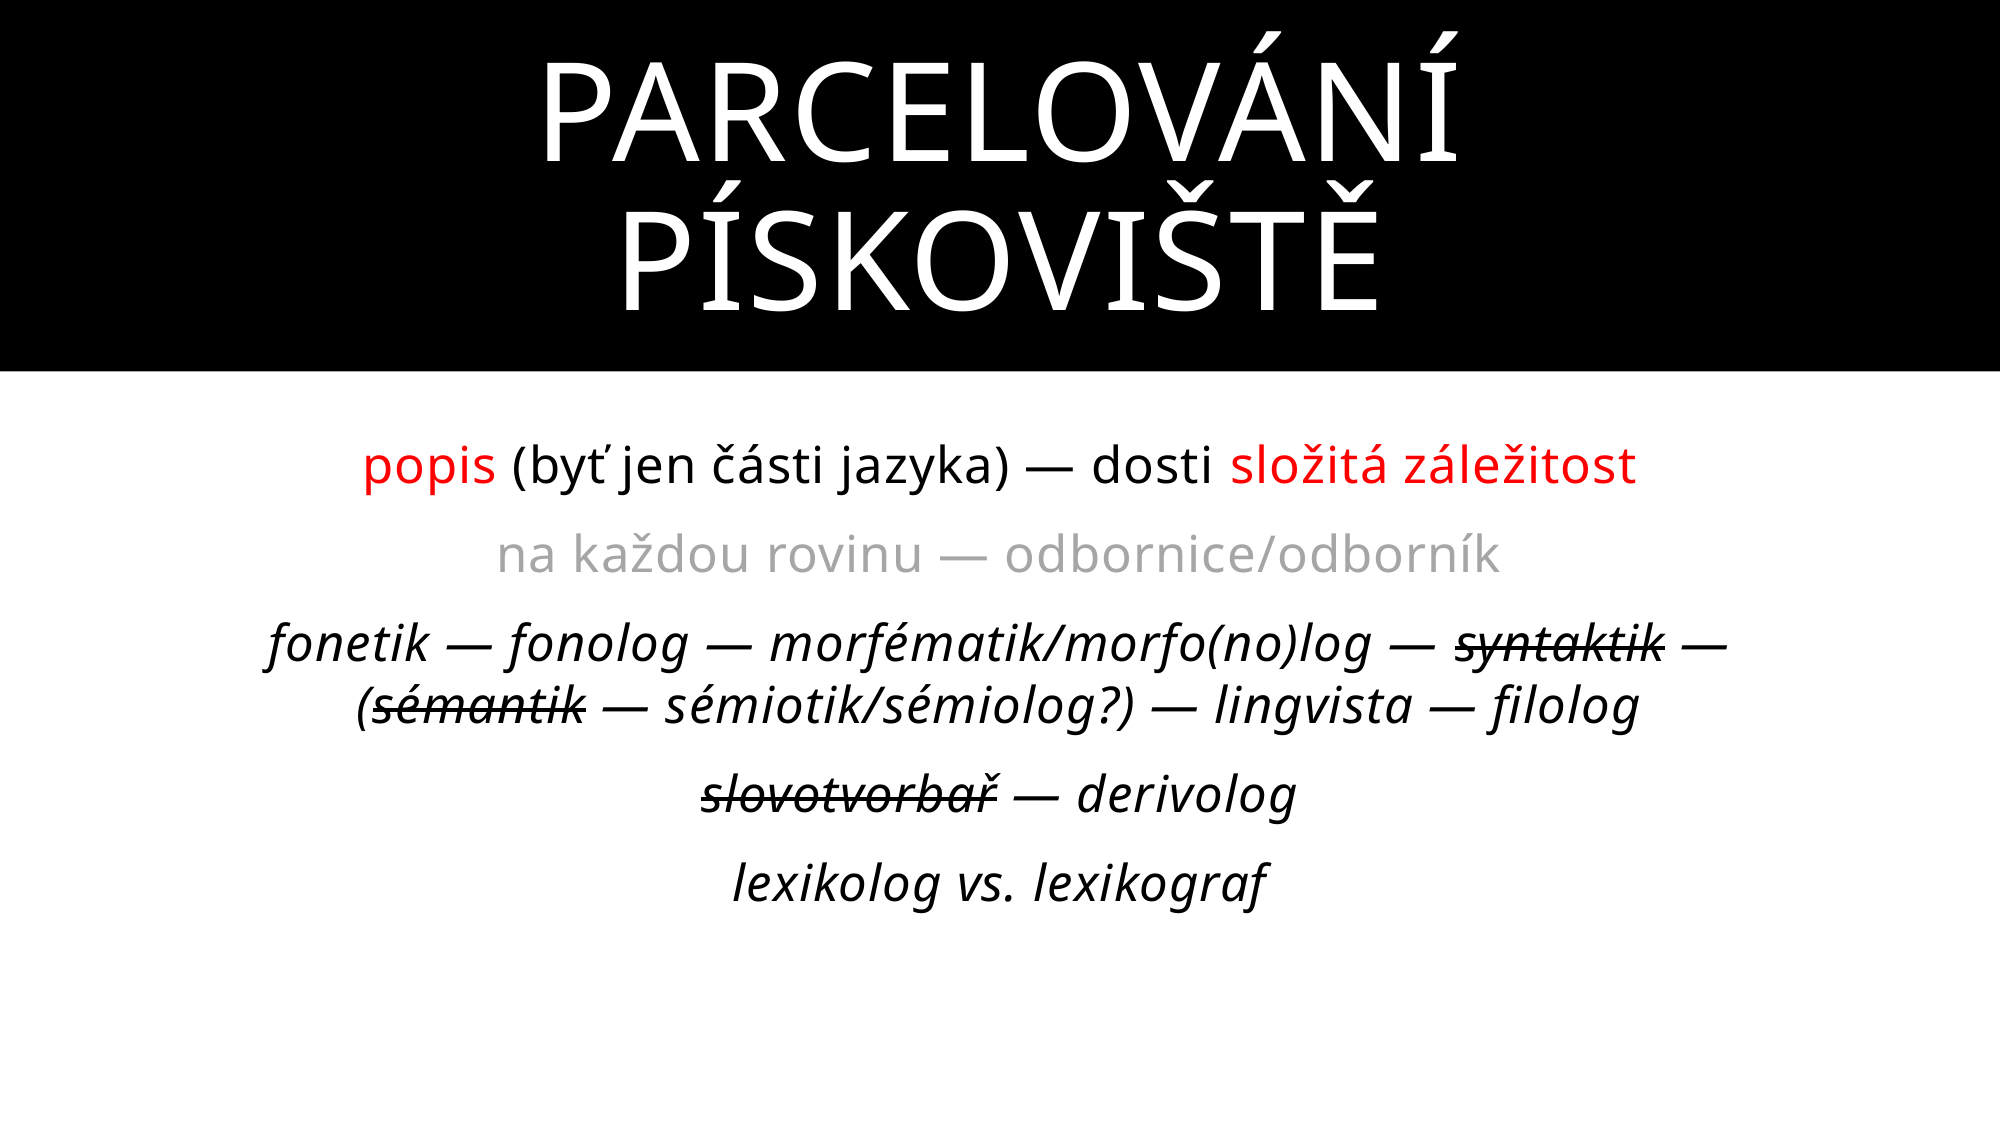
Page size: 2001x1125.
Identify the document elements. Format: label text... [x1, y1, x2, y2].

title parcelování pískoviště [157, 52, 1842, 332]
list popis (byť jen části jazyka) — dosti složitá záležitost na každou rovinu — odbornice/odborník fonetik — fonolog — morfématik/morfo(no)log — syntaktik — (sémantik — sémiotik/sémiolog?) — lingvista — filolog slovotvorbař — derivolog lexikolog vs. lexikograf onomastik [157, 424, 1842, 1014]
